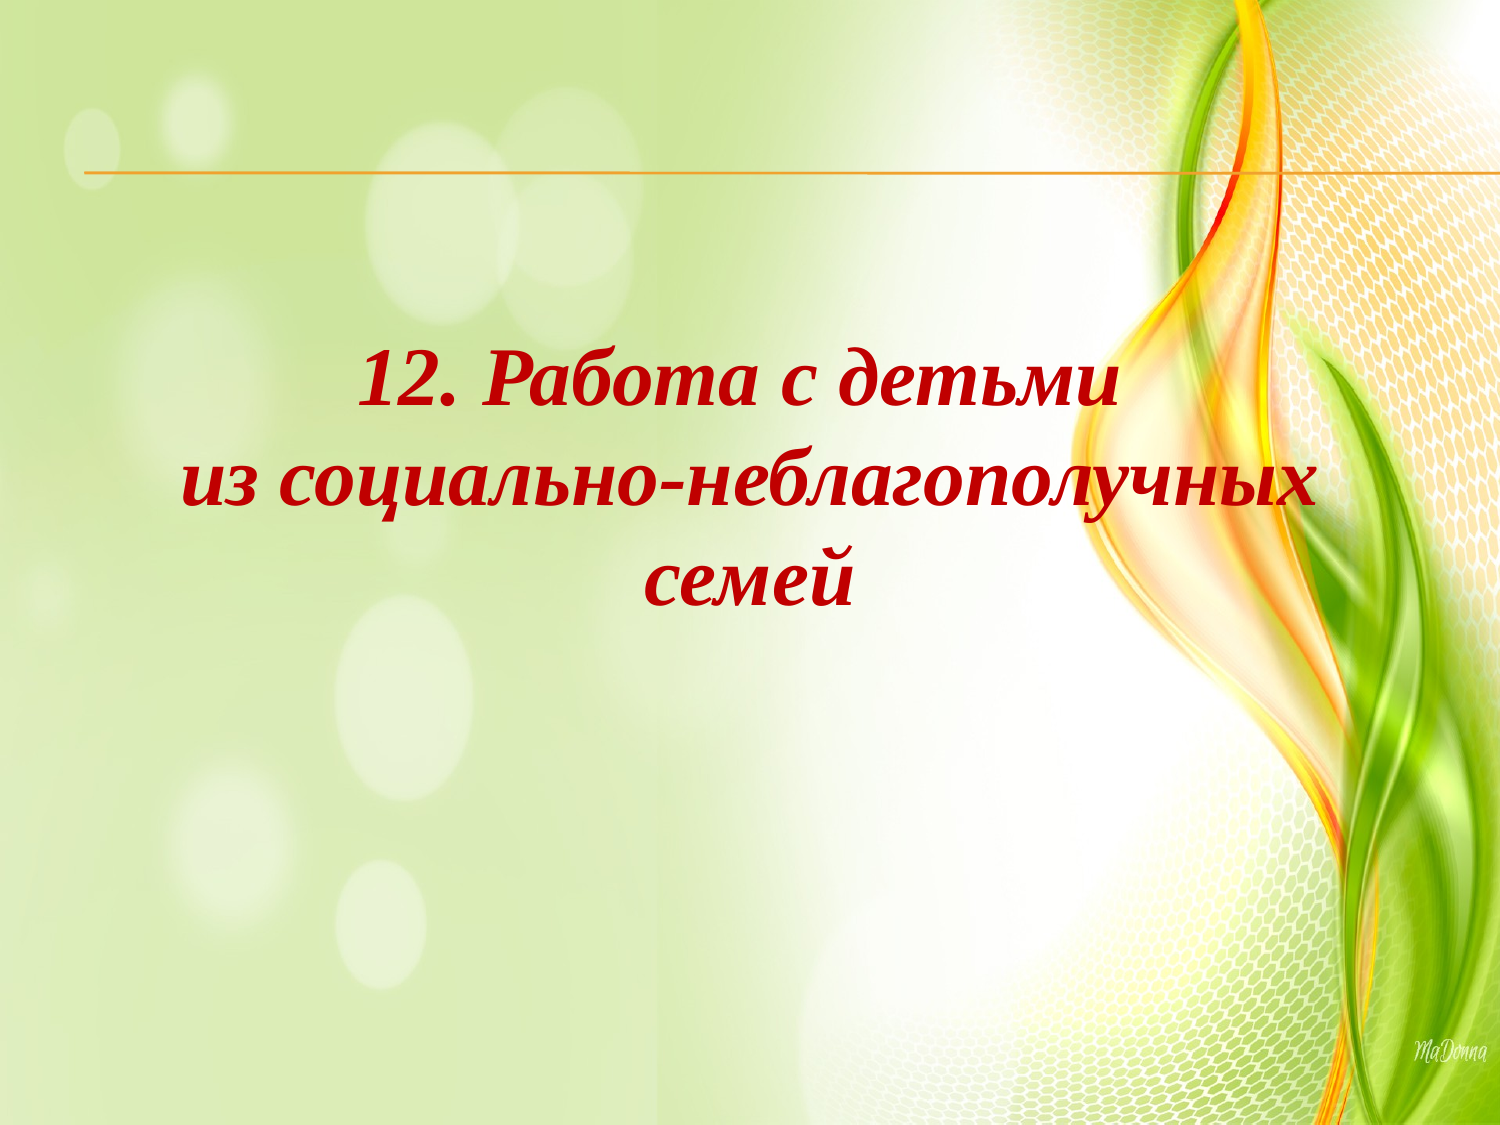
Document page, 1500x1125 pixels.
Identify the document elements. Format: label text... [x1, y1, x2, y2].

text_box 12. Работа с детьми из социально-неблагополучных семей [123, 314, 1376, 630]
picture [0, 0, 1500, 1125]
